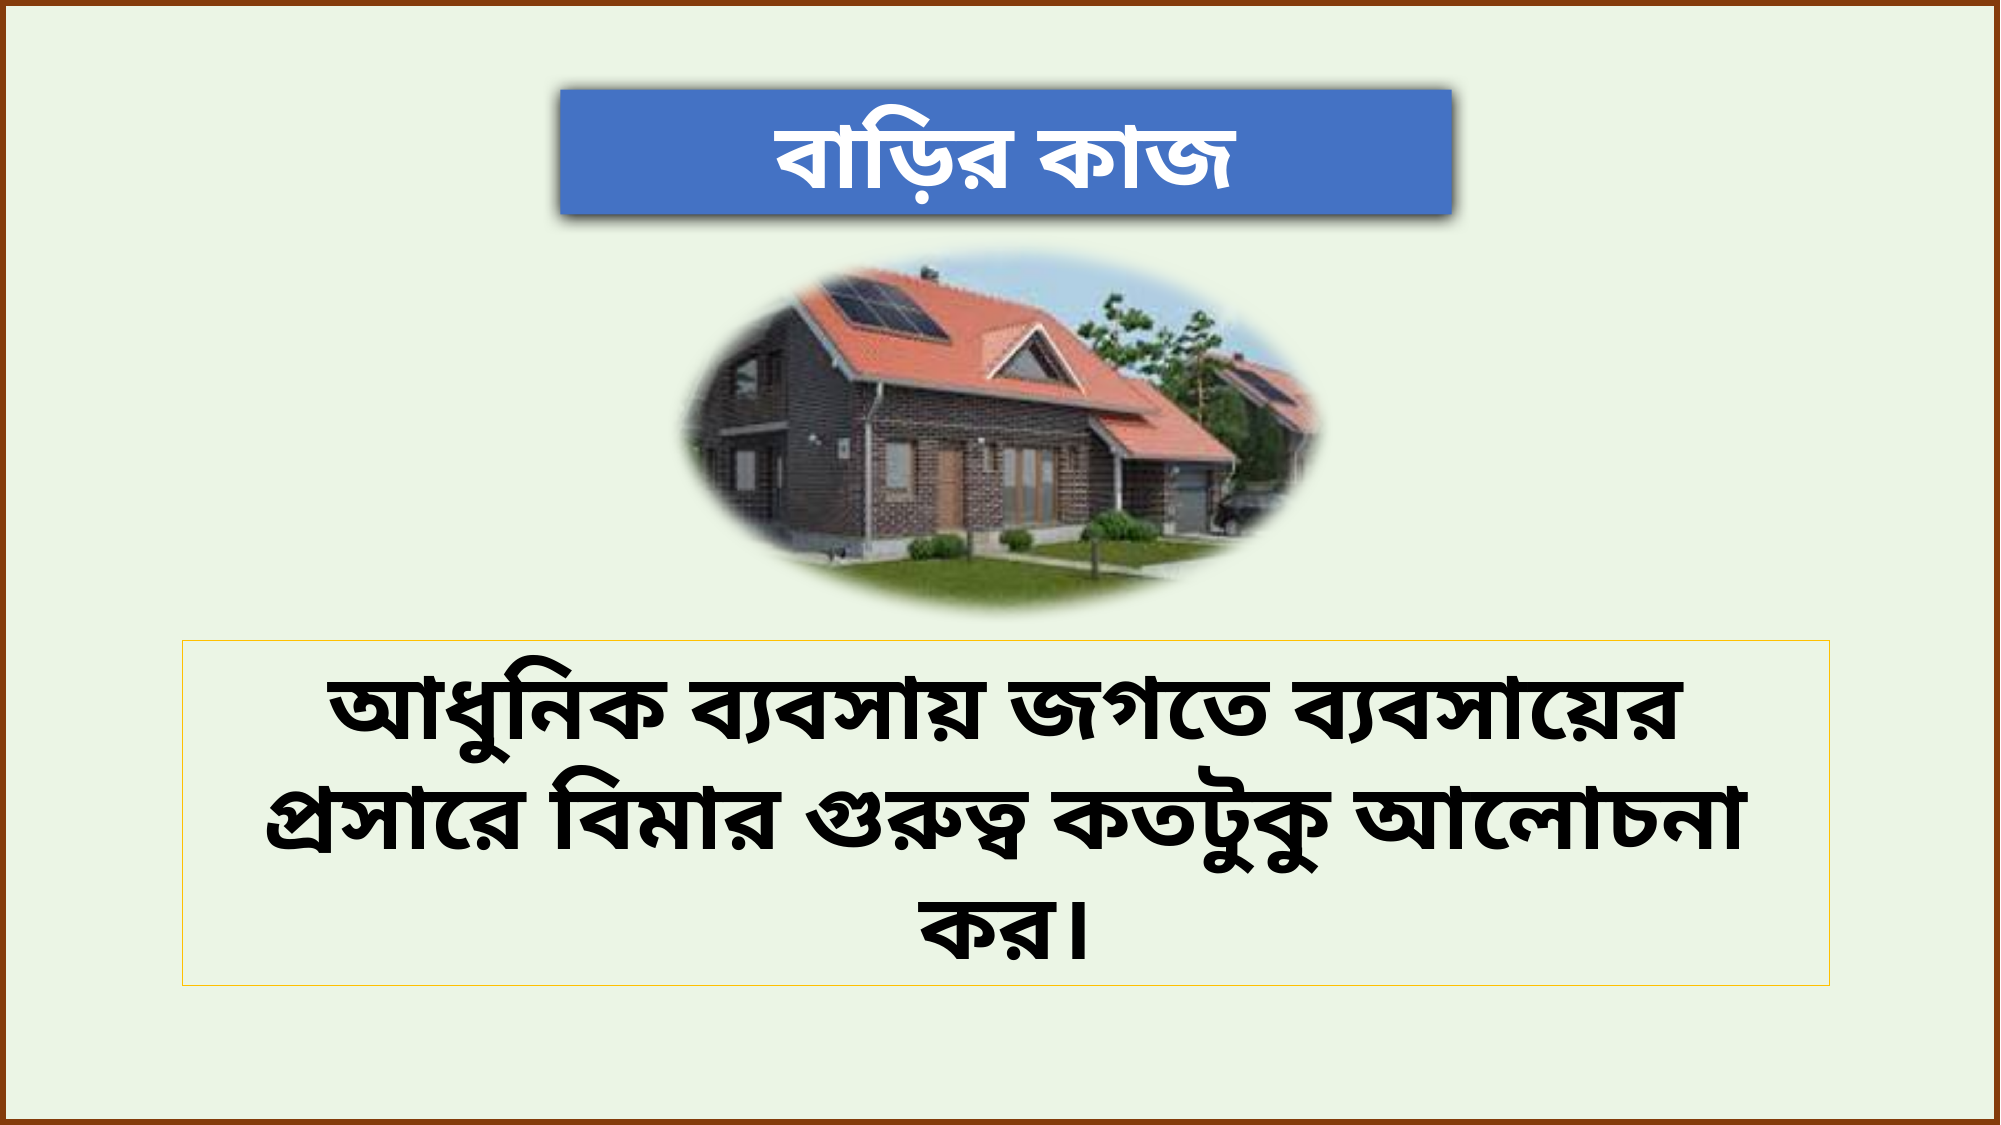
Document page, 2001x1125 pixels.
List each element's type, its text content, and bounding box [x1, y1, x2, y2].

text_box [0, 0, 2000, 1125]
text_box বাড়ির কাজ [559, 89, 1453, 215]
text_box আধুনিক ব্যবসায় জগতে ব্যবসায়ের প্রসারে বিমার গুরুত্ব কতটুকু আলোচনা কর। [182, 640, 1830, 986]
picture [666, 232, 1334, 625]
